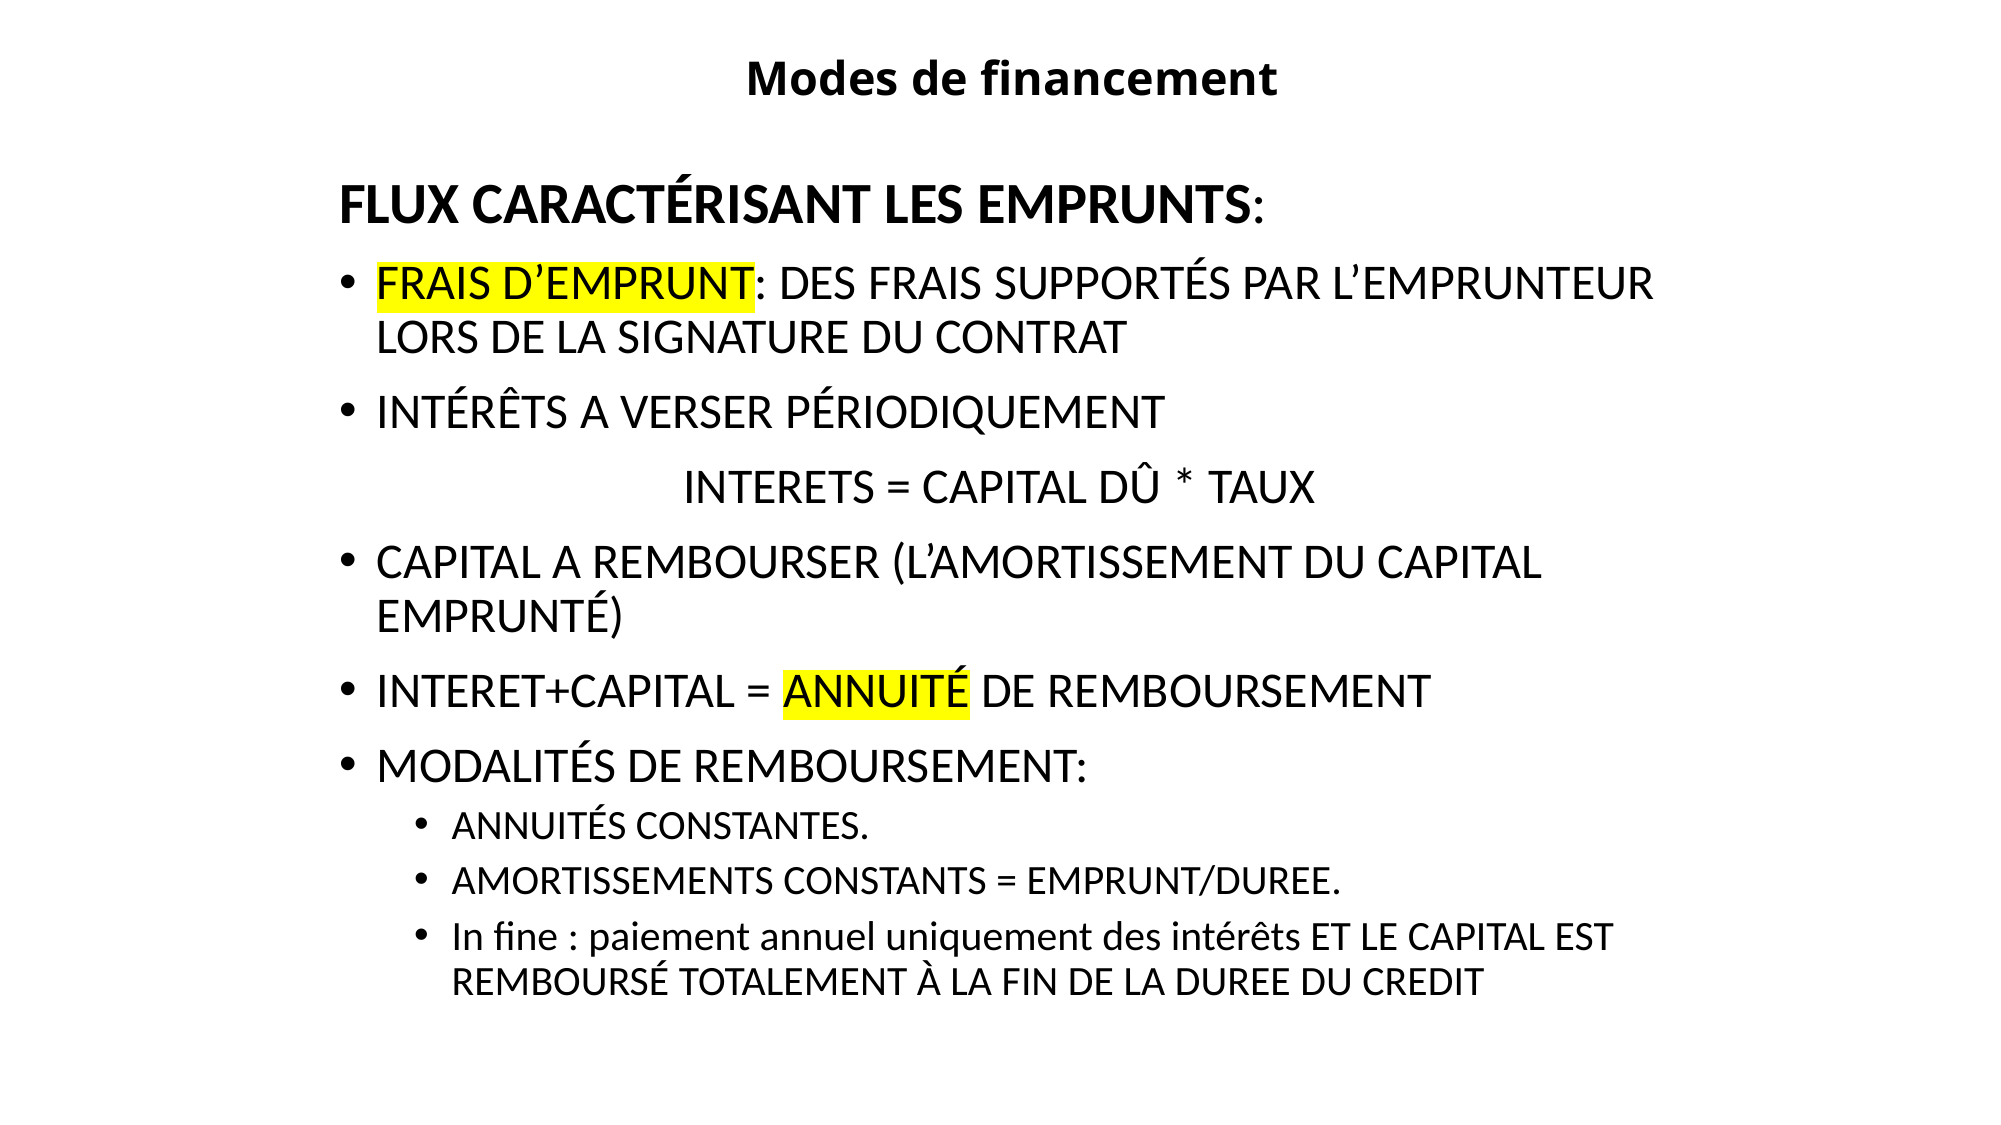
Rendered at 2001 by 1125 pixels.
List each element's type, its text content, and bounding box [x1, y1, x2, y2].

list FLUX CARACTÉRISANT LES EMPRUNTS: FRAIS D’EMPRUNT: DES FRAIS SUPPORTÉS PAR L’EMPRUNTEUR LORS DE LA SIGNATURE DU CONTRAT INTÉRÊTS A VERSER PÉRIODIQUEMENT INTERETS = CAPITAL DÛ * TAUX CAPITAL A REMBOURSER (L’AMORTISSEMENT DU CAPITAL EMPRUNTÉ) INTERET+CAPITAL = ANNUITÉ DE REMBOURSEMENT MODALITÉS DE REMBOURSEMENT: ANNUITÉS CONSTANTES. AMORTISSEMENTS CONSTANTS = EMPRUNT/DUREE. In fine : paiement annuel uniquement des intérêts ET LE CAPITAL EST REMBOURSÉ TOTALEMENT À LA FIN DE LA DUREE DU CREDIT [324, 165, 1675, 1078]
title Modes de financement [350, 47, 1675, 114]
